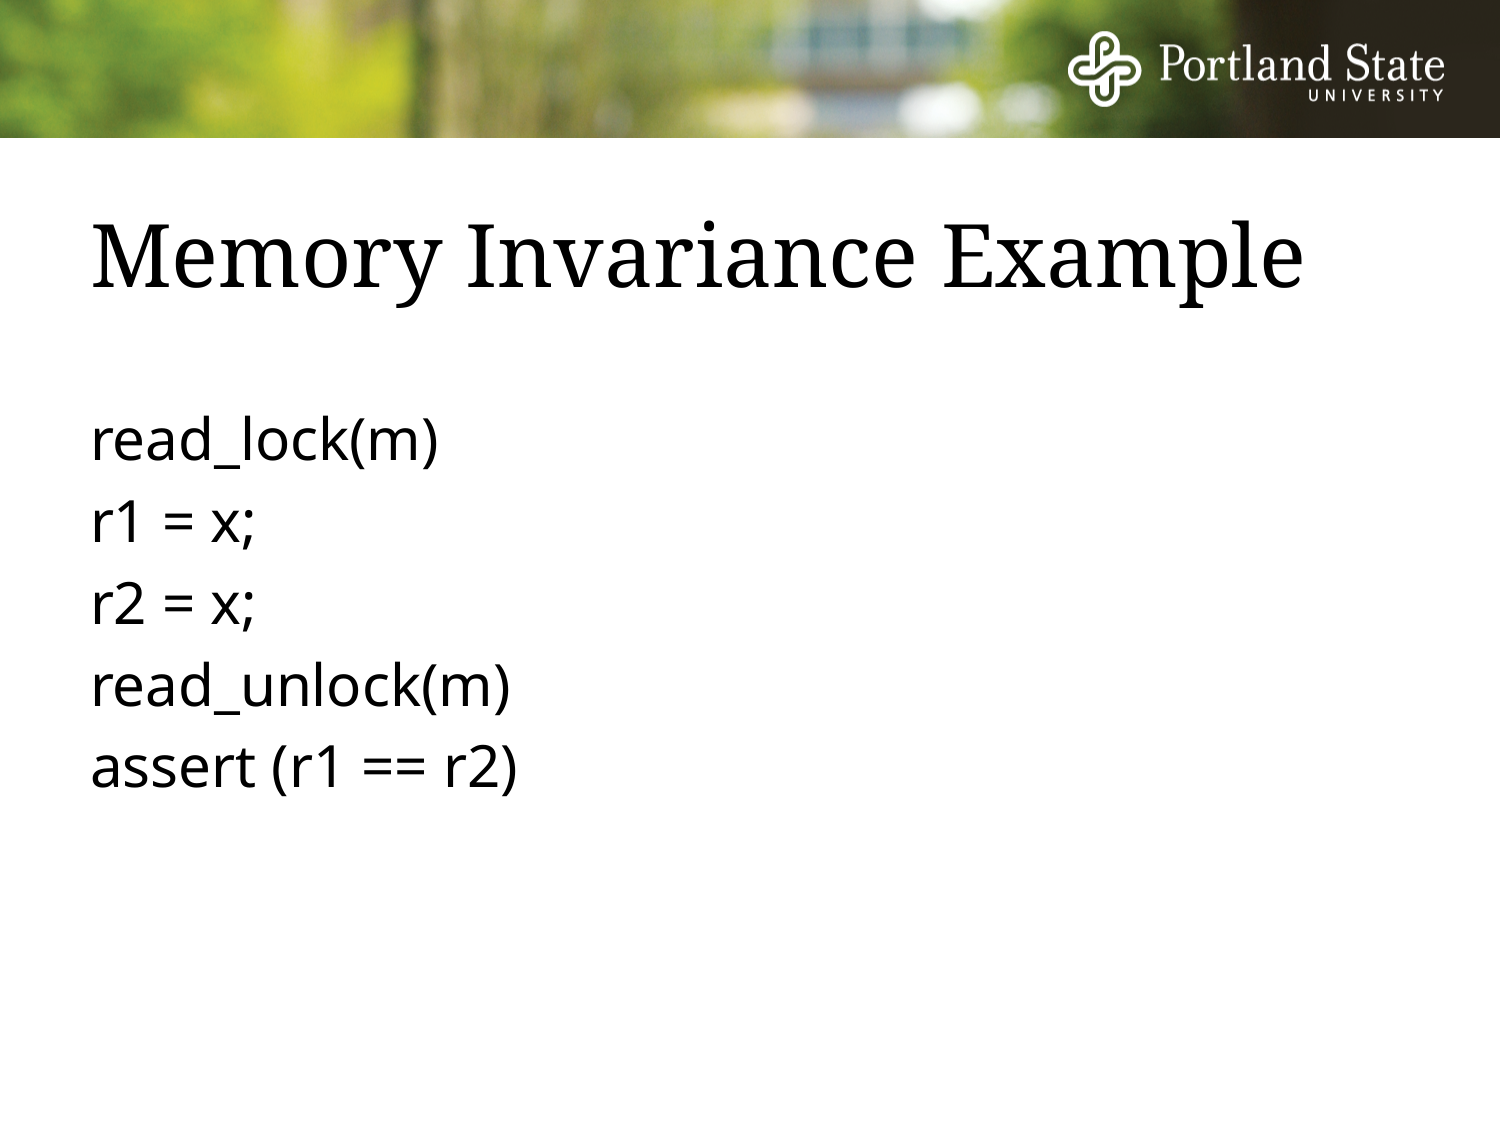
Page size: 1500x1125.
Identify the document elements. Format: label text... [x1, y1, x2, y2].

list read_lock(m) r1 = x; r2 = x; read_unlock(m) assert (r1 == r2) [75, 395, 1375, 905]
title Memory Invariance Example [75, 202, 1375, 315]
picture [0, 0, 1500, 138]
